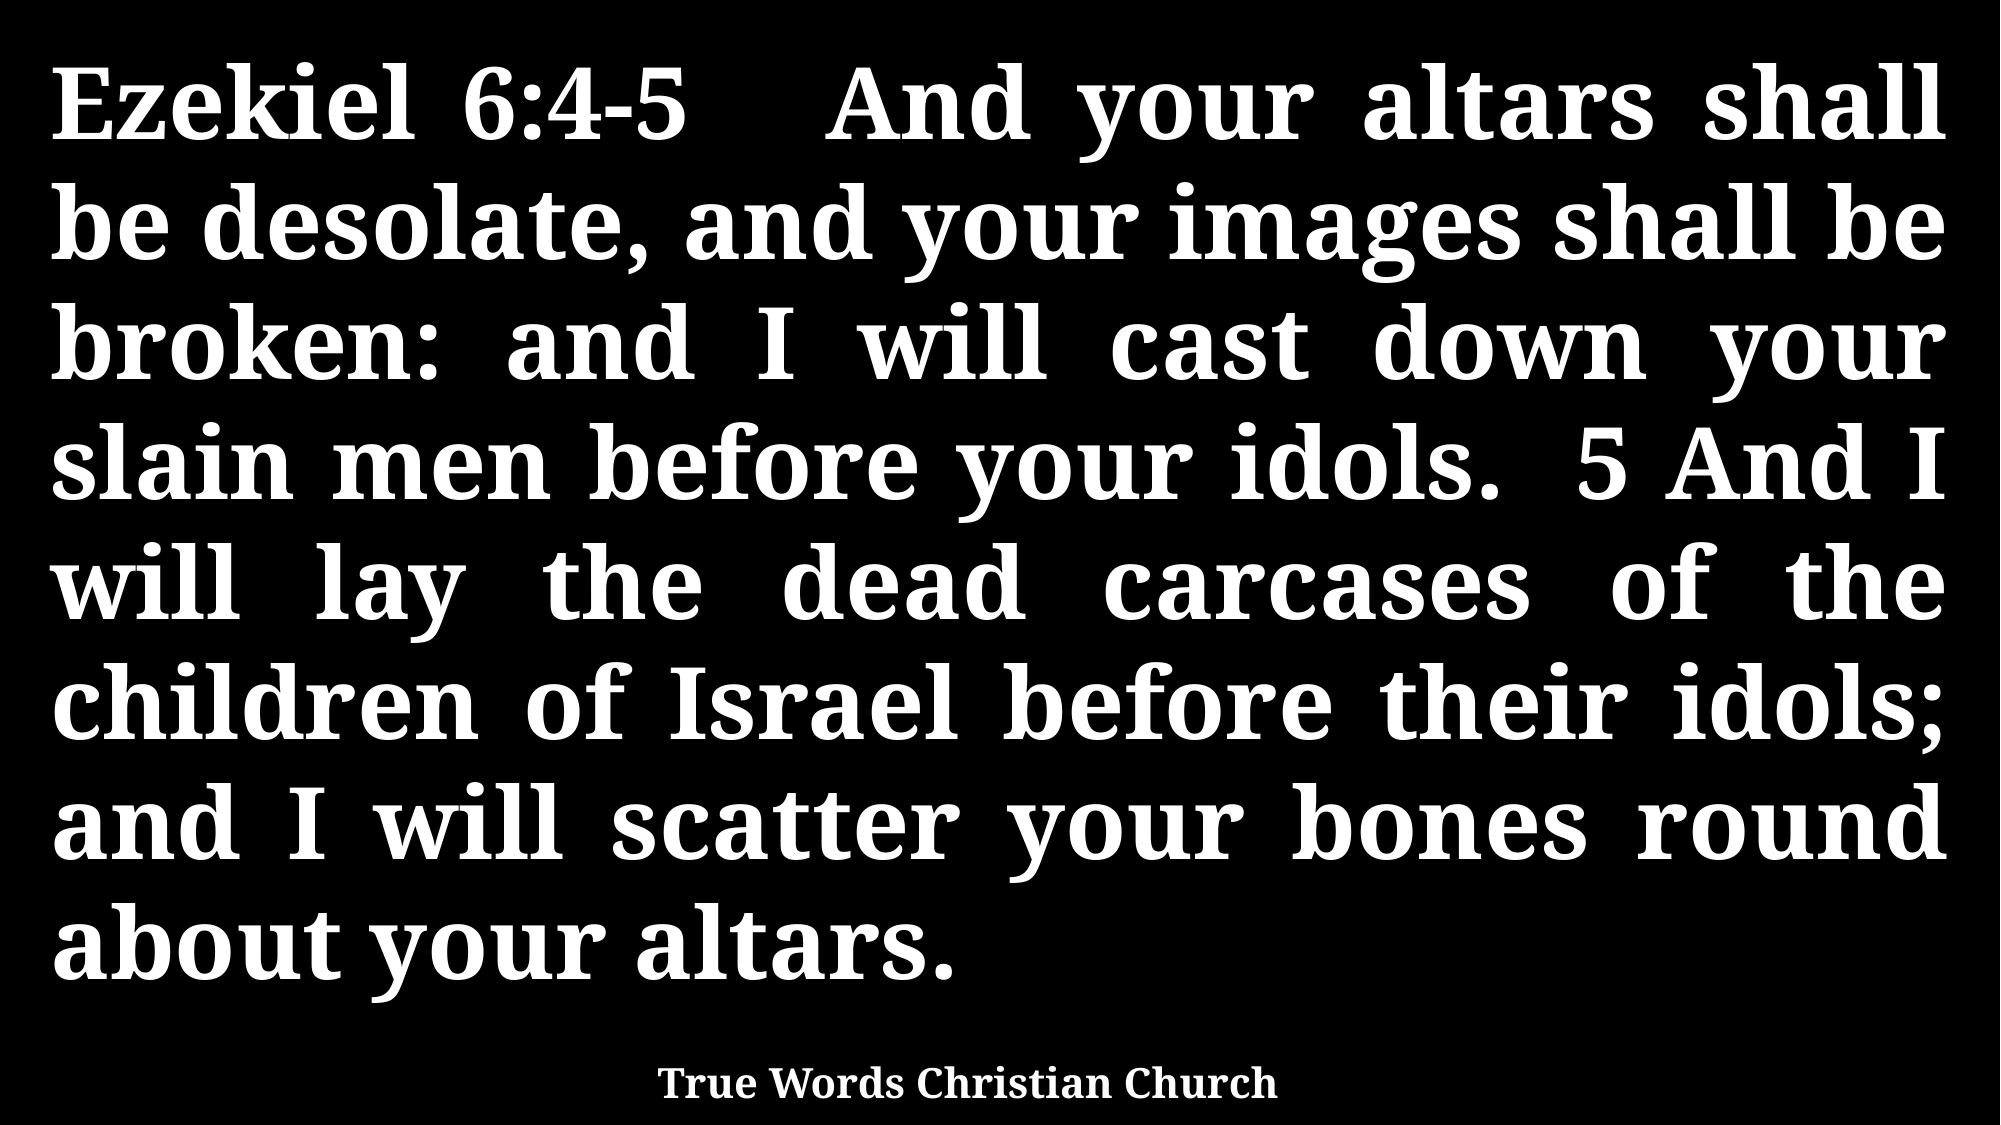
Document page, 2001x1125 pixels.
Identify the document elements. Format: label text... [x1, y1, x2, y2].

text_box True Words Christian Church [642, 1049, 1294, 1114]
text_box Ezekiel 6:4-5 And your altars shall be desolate, and your images shall be broken: and I will cast down your slain men before your idols. 5 And I will lay the dead carcases of the children of Israel before their idols; and I will scatter your bones round about your altars. [35, 32, 1965, 1007]
